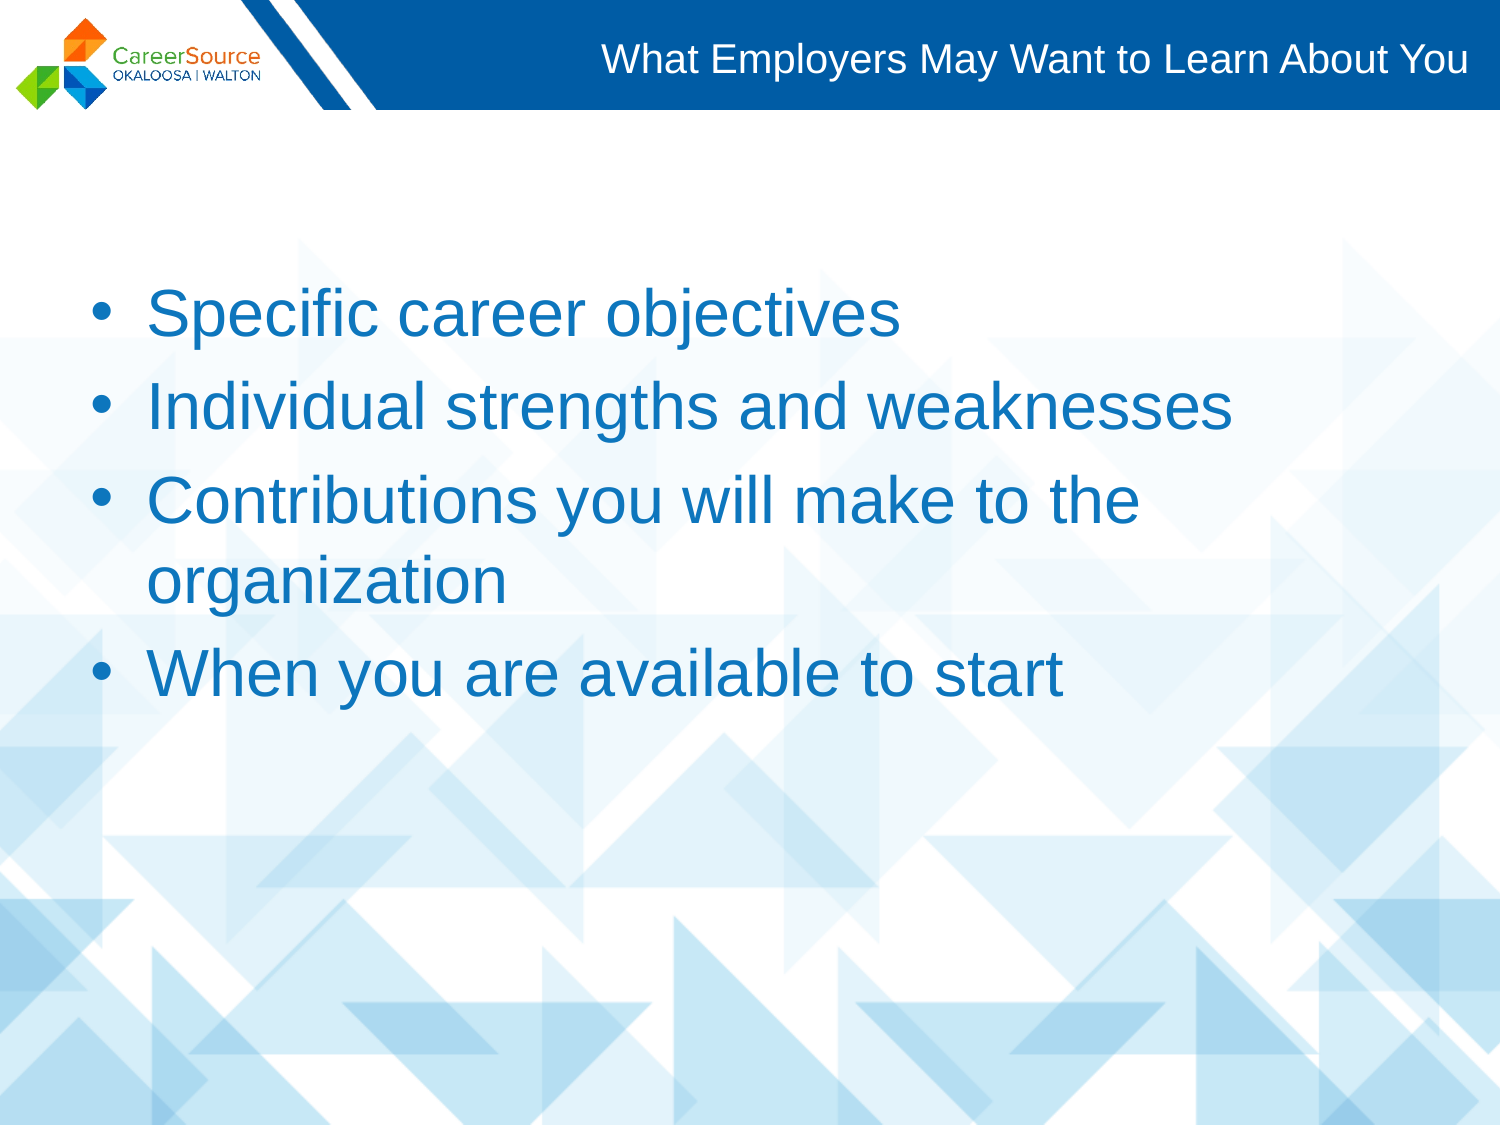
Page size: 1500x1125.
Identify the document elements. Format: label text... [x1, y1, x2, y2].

title What Employers May Want to Learn About You [521, 24, 1497, 91]
list Specific career objectives Individual strengths and weaknesses Contributions you will make to the organization When you are available to start [75, 262, 1425, 1005]
picture [0, 0, 1500, 1125]
